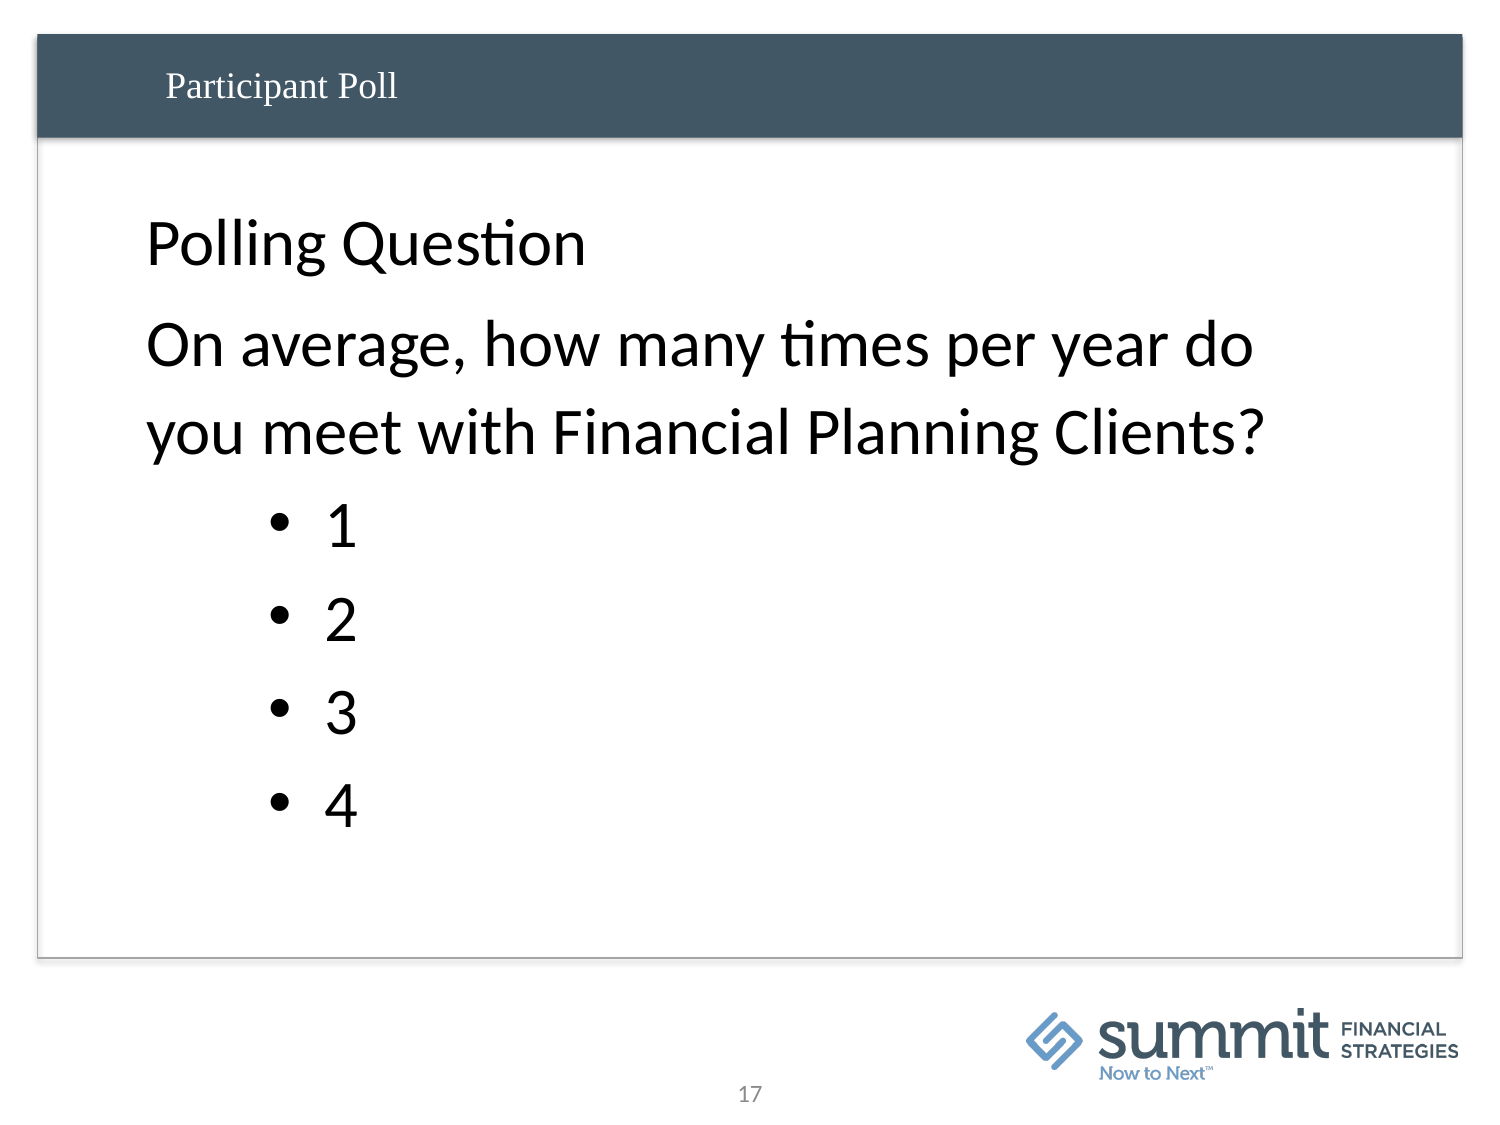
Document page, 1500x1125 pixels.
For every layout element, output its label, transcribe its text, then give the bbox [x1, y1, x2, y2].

list Participant Poll [150, 48, 1216, 137]
picture [1026, 1008, 1458, 1080]
list Polling Question On average, how many times per year do you meet with Financial Planning Clients? 1 2 3 4 [131, 183, 1365, 779]
